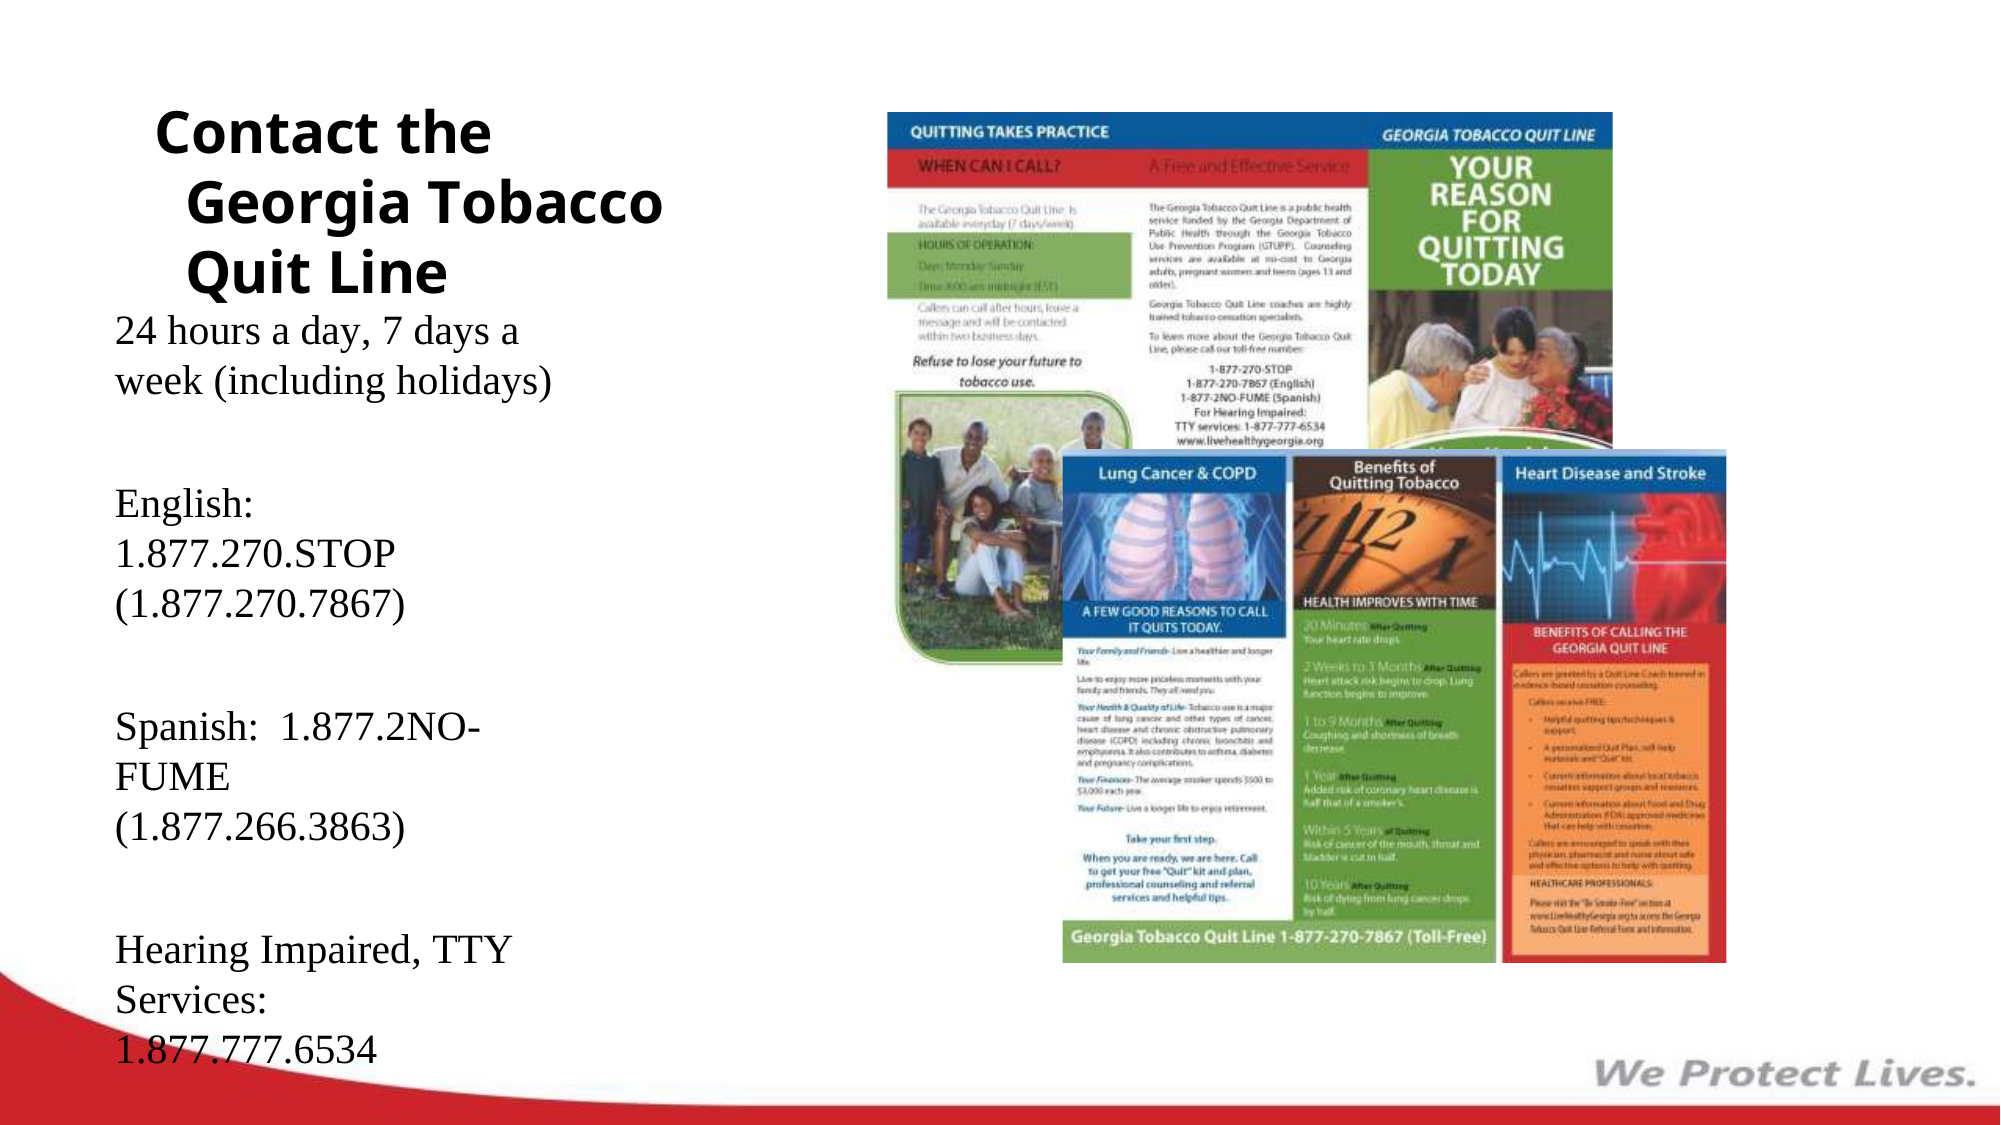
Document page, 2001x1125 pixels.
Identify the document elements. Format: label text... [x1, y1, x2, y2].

text_box [1062, 449, 1727, 963]
text_box Contact the Georgia Tobacco Quit Line [152, 95, 706, 306]
text_box [0, 0, 2000, 1125]
text_box [887, 112, 1613, 673]
text_box 24 hours a day, 7 days a week (including holidays) English: 1.877.270.STOP (1.877.270.7867) Spanish: 1.877.2NO-FUME (1.877.266.3863) Hearing Impaired, TTY Services: 1.877.777.6534 [112, 302, 675, 1072]
